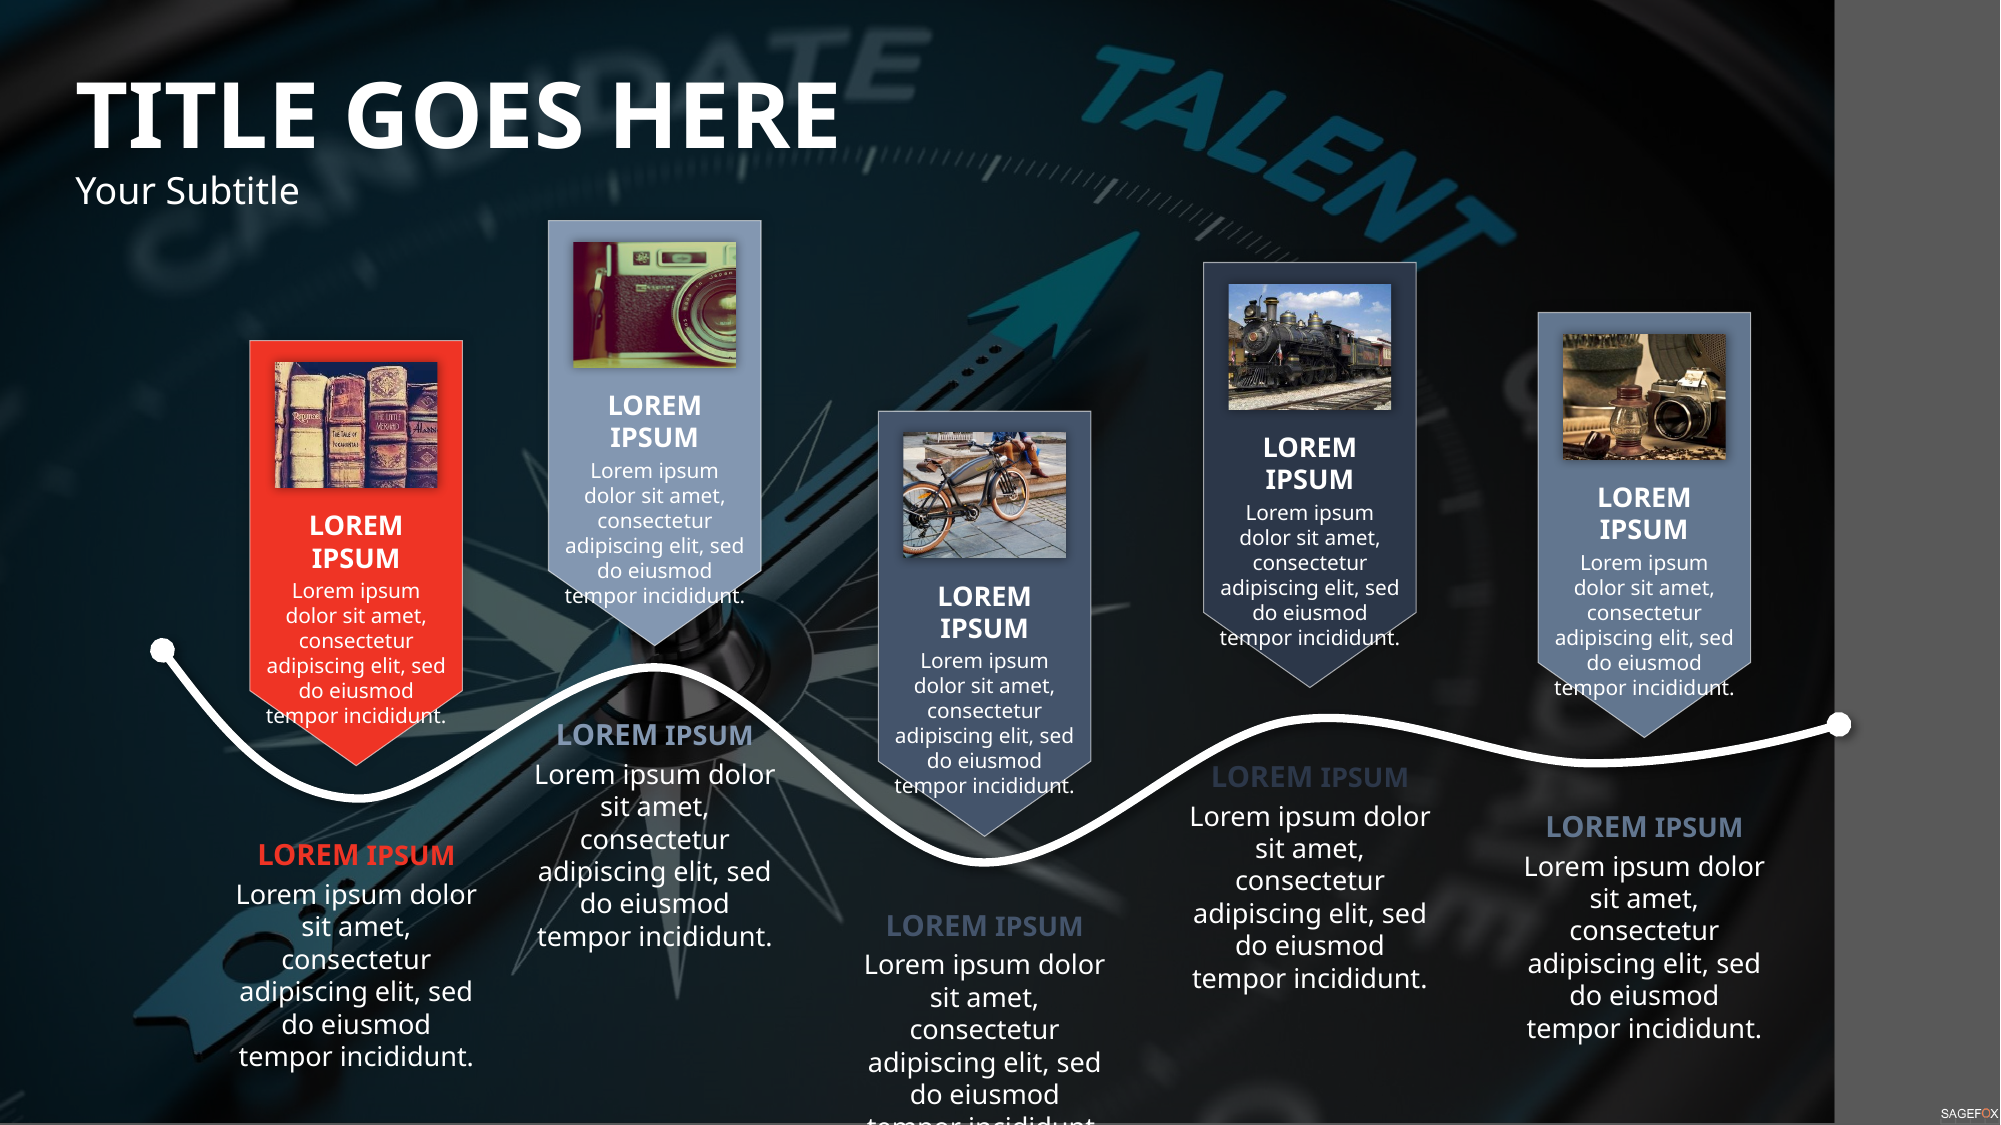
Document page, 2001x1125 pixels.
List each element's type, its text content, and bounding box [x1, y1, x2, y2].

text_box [1538, 312, 1751, 738]
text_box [249, 340, 463, 766]
text_box LOREM IPSUM Lorem ipsum dolor sit amet, consectetur adipiscing elit, sed do eiusmod tempor incididunt. [514, 709, 795, 960]
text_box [1203, 262, 1417, 688]
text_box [878, 411, 1091, 837]
text_box [265, 766, 450, 800]
text_box LOREM IPSUM Lorem ipsum dolor sit amet, consectetur adipiscing elit, sed do eiusmod tempor incididunt. [1504, 801, 1785, 1052]
text_box LOREM IPSUM Lorem ipsum dolor sit amet, consectetur adipiscing elit, sed do eiusmod tempor incididunt. [216, 829, 497, 1080]
picture [0, 0, 2001, 1125]
text_box [1091, 691, 1845, 828]
text_box LOREM IPSUM Lorem ipsum dolor sit amet, consectetur adipiscing elit, sed do eiusmod tempor incididunt. [844, 899, 1125, 1125]
text_box LOREM IPSUM Lorem ipsum dolor sit amet, consectetur adipiscing elit, sed do eiusmod tempor incididunt. [1170, 751, 1450, 1002]
text_box [463, 663, 878, 818]
text_box TITLE GOES HERE Your Subtitle [60, 49, 1036, 220]
text_box [156, 644, 249, 753]
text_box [548, 220, 761, 646]
text_box [905, 837, 1075, 864]
